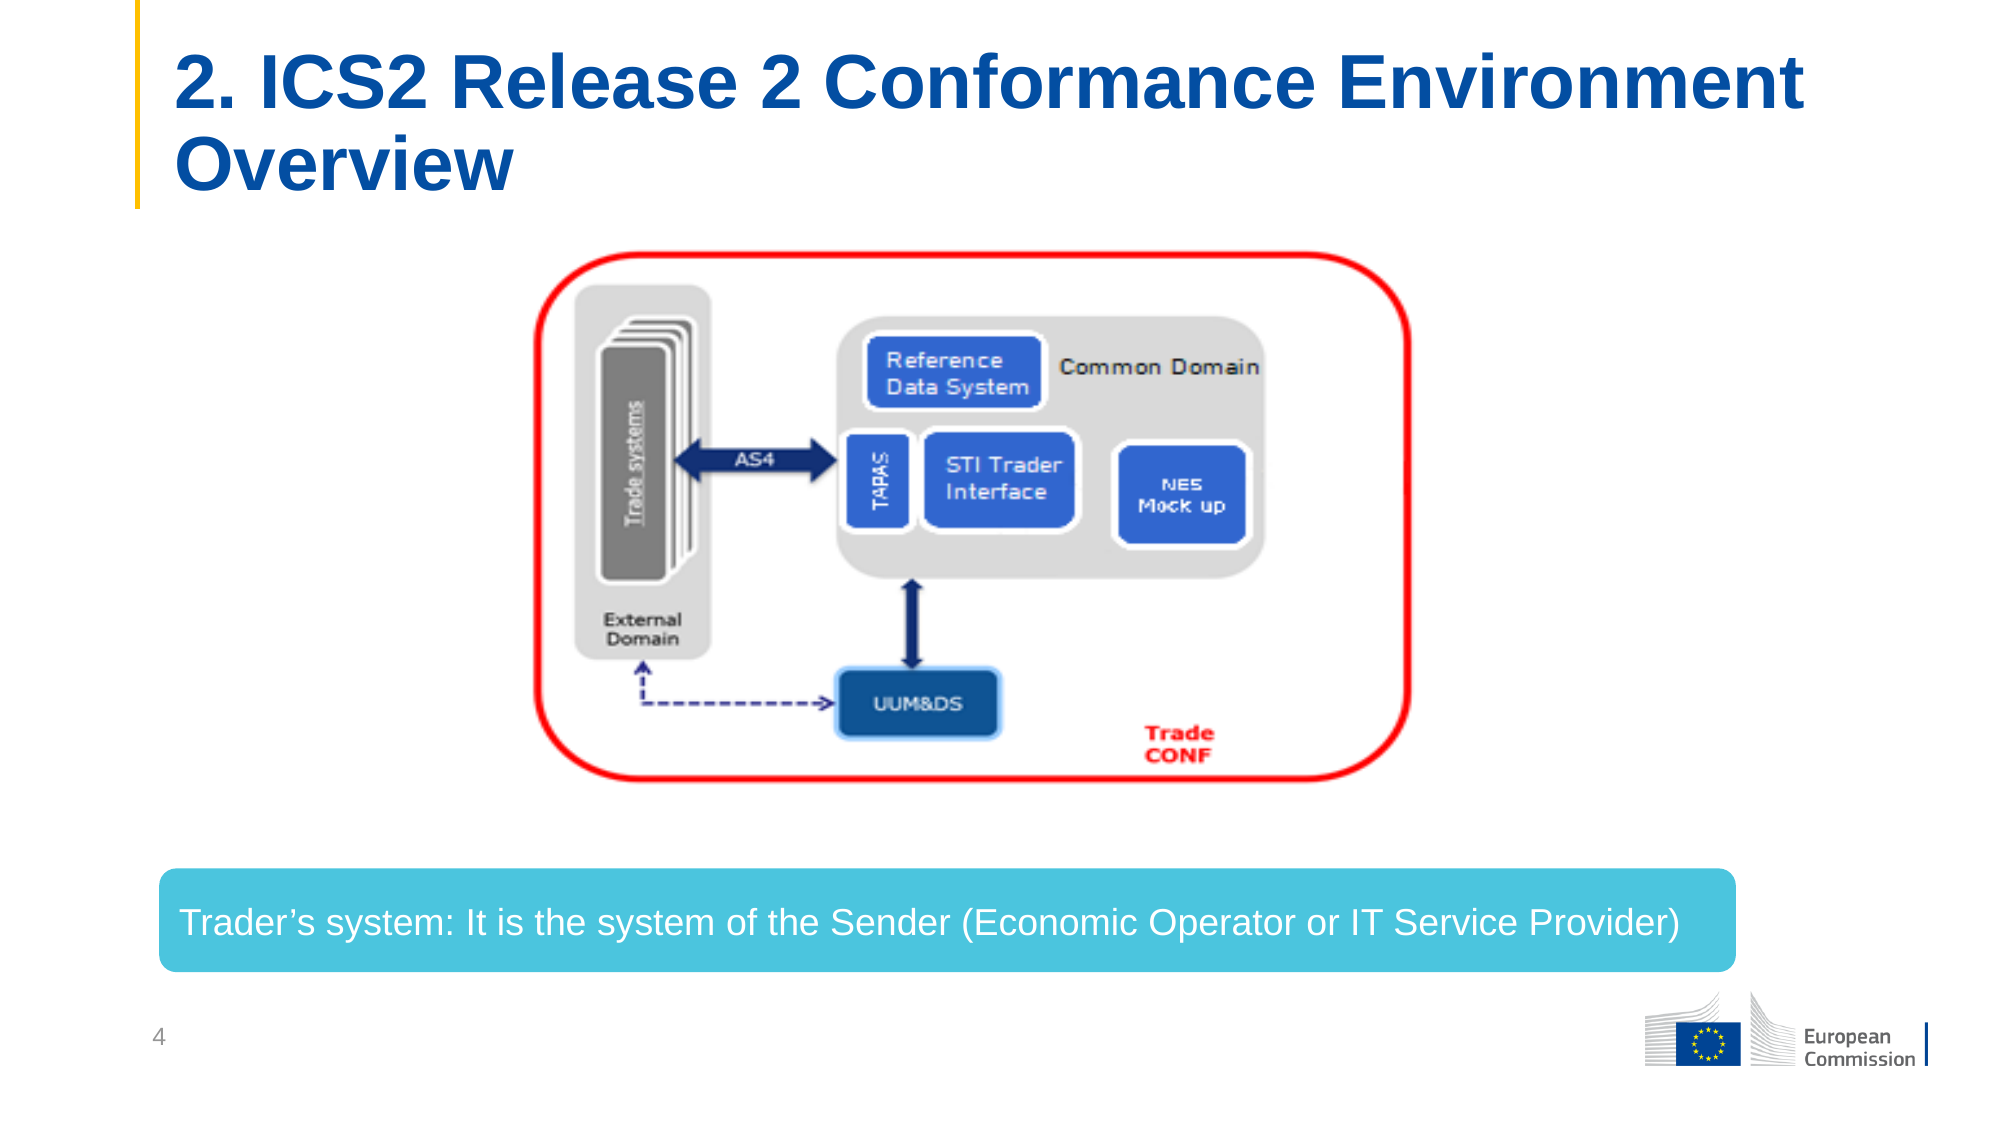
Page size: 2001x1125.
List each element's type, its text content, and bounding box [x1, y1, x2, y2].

picture [529, 248, 1425, 798]
slide_number 4 [137, 1005, 588, 1066]
title 2. ICS2 Release 2 Conformance Environment Overview [159, 32, 1885, 208]
picture [1645, 991, 1928, 1066]
text_box Trader’s system: It is the system of the Sender (Economic Operator or IT Service Provider) [159, 868, 1736, 973]
